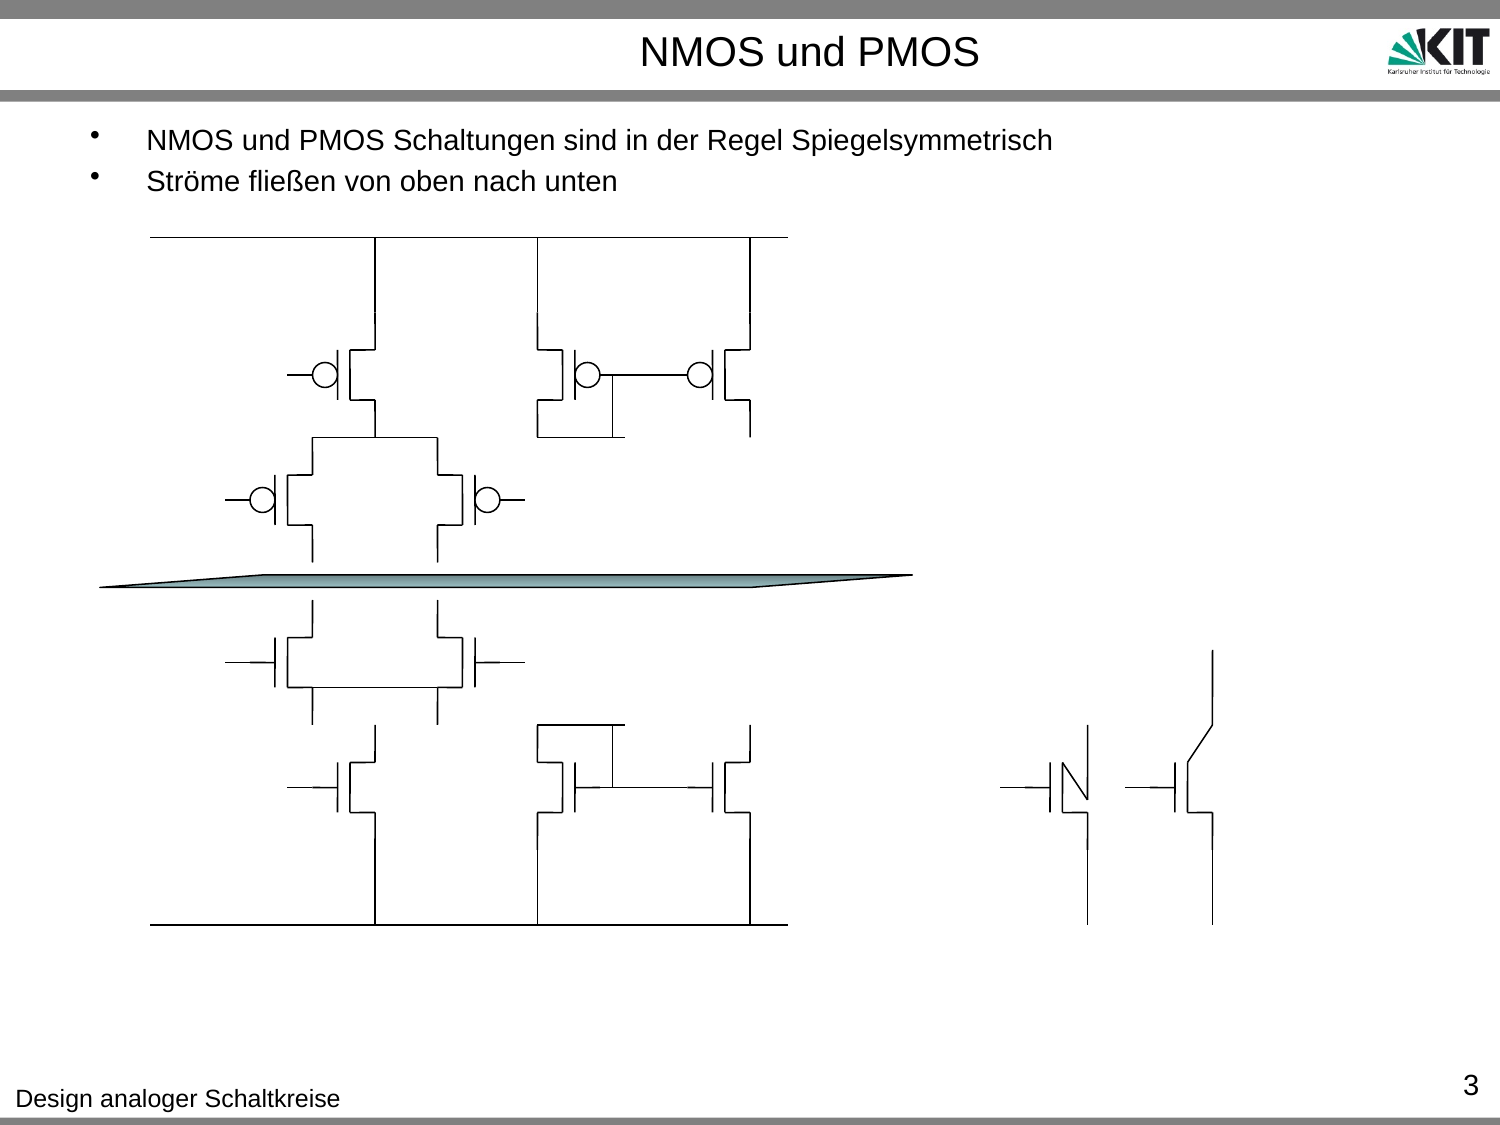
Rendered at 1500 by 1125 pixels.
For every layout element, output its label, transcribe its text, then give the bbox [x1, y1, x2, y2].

slide_number 25 [604, 788, 632, 795]
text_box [405, 630, 532, 694]
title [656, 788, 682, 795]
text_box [656, 755, 782, 819]
title NMOS und PMOS [194, 21, 1425, 79]
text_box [281, 755, 407, 819]
list NMOS und PMOS Schaltungen sind in der Regel Spiegelsymmetrisch Ströme fließen von oben nach unten [75, 113, 1425, 188]
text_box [149, 237, 788, 563]
slide_number 3 [1364, 1058, 1495, 1094]
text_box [506, 755, 632, 819]
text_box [218, 630, 344, 694]
picture [1425, 28, 1490, 75]
text_box [99, 574, 913, 588]
